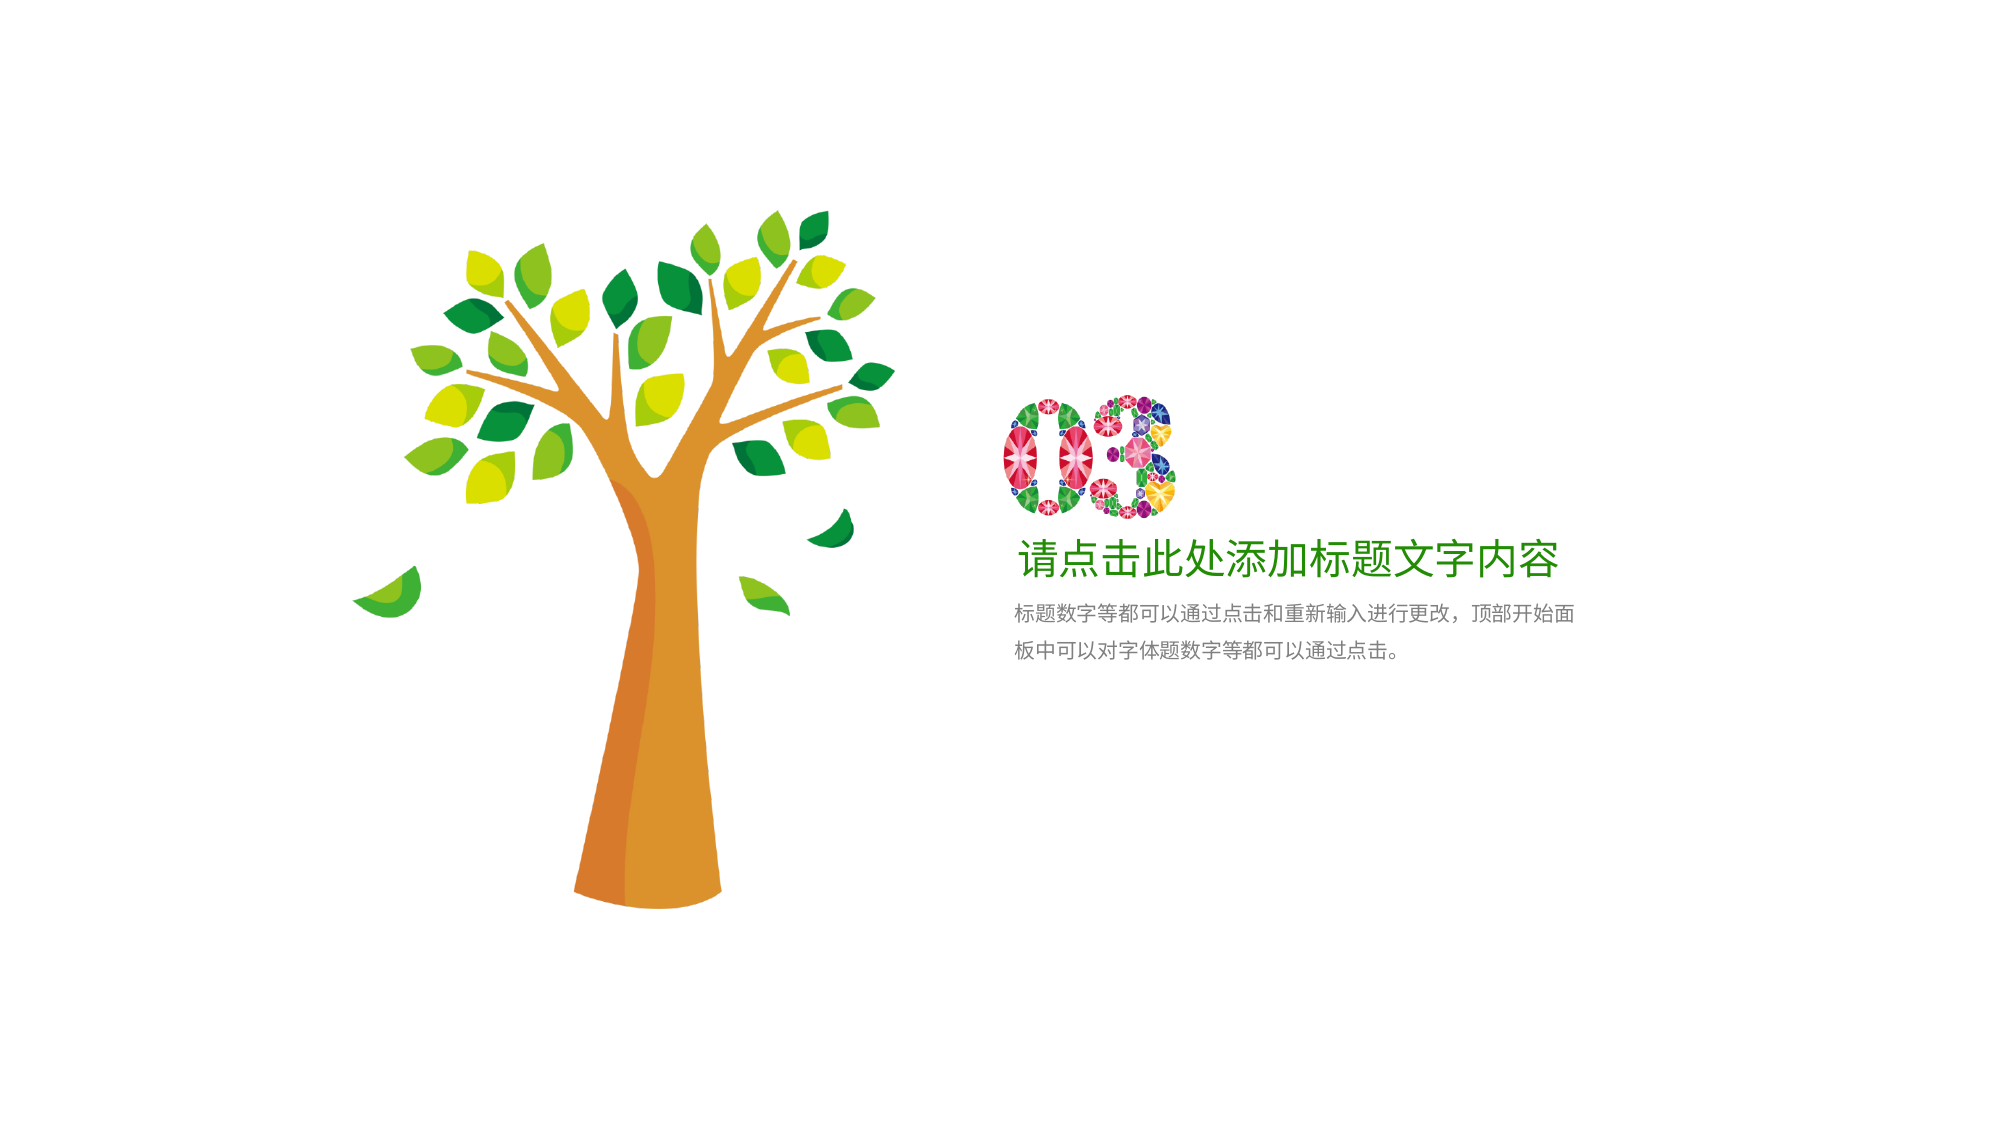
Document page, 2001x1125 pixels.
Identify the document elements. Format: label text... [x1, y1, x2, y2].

picture [352, 210, 895, 910]
text_box 标题数字等都可以通过点击和重新输入进行更改，顶部开始面板中可以对字体题数字等都可以通过点击。 [999, 580, 1595, 671]
text_box 请点击此处添加标题文字内容 [1002, 525, 1575, 580]
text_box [1000, 383, 1181, 529]
